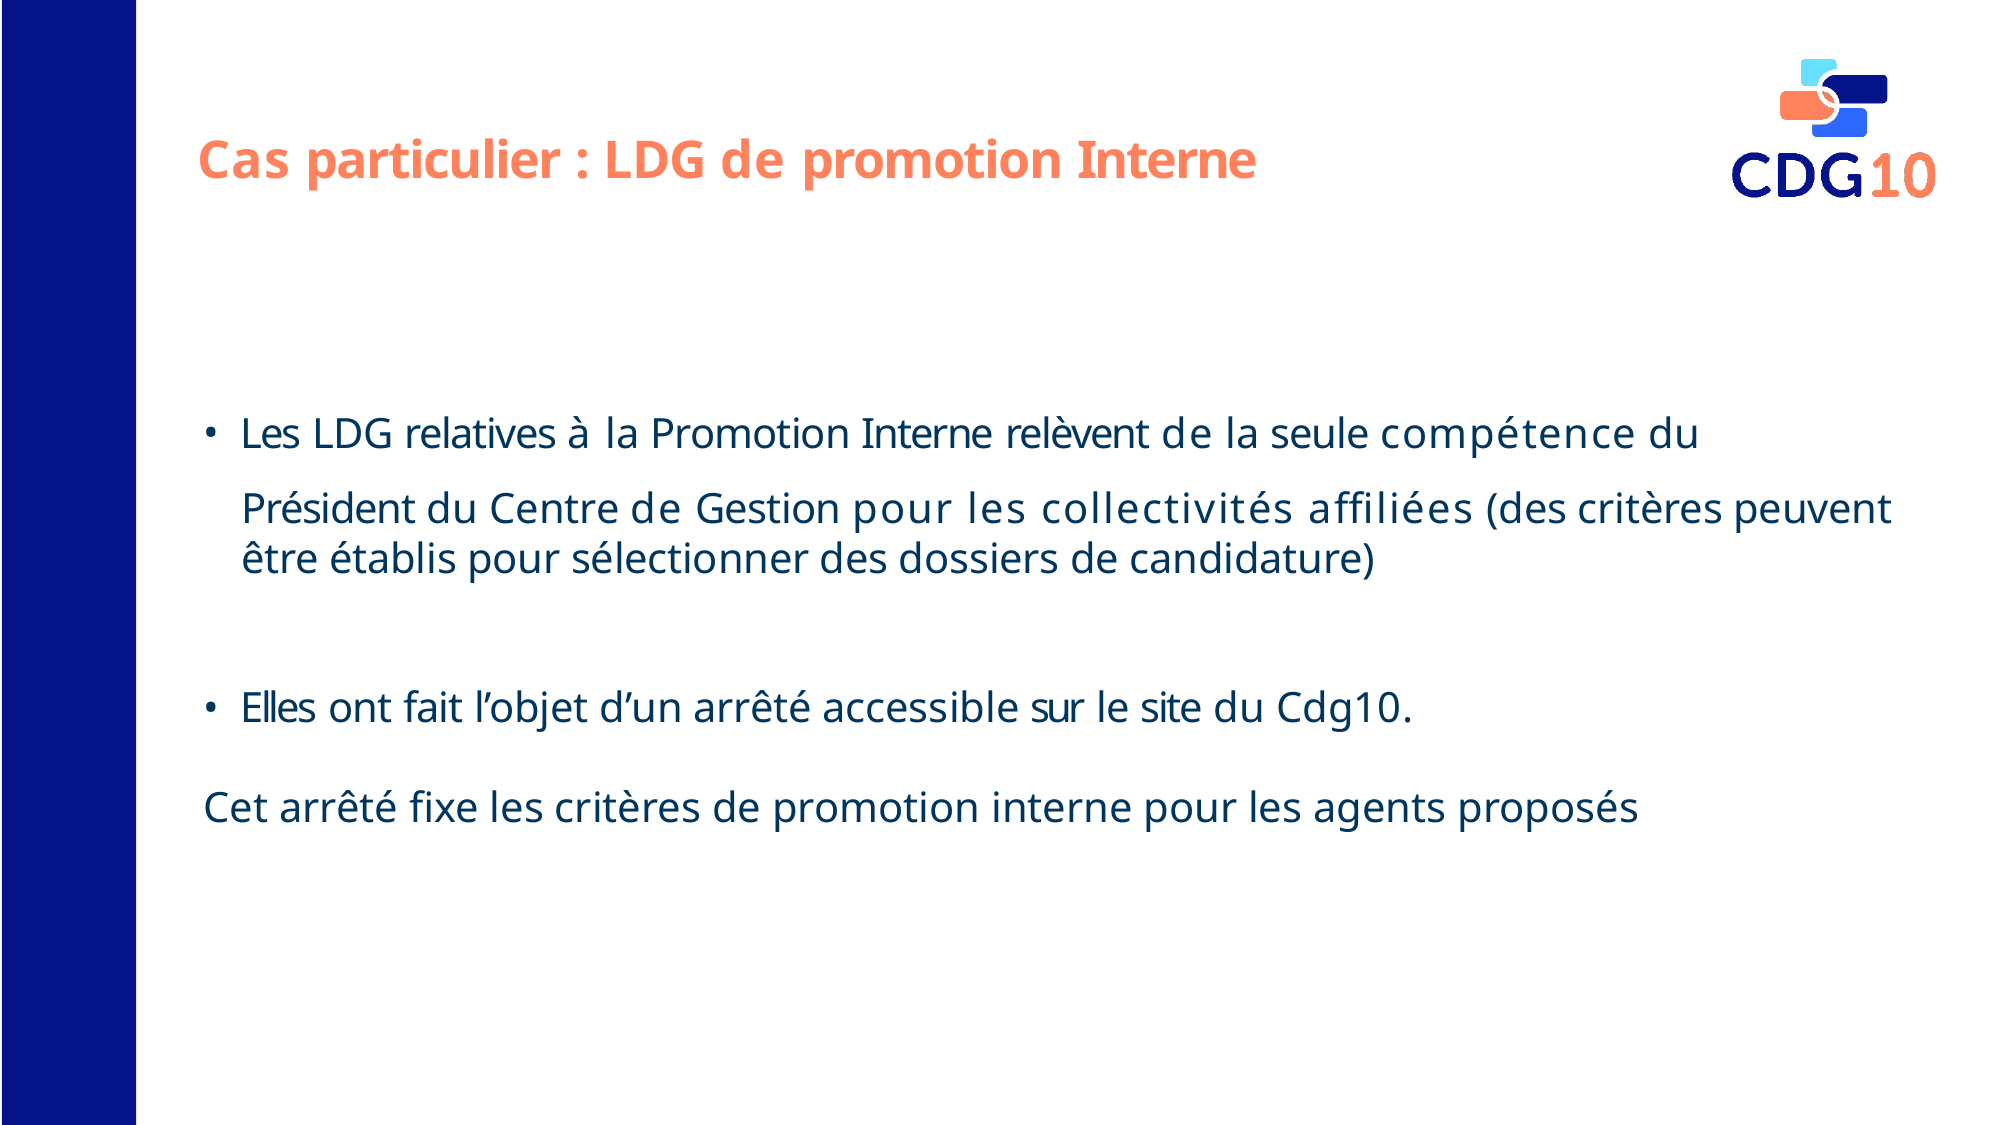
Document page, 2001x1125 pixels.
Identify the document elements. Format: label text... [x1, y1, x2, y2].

text_box Les LDG relatives à la Promotion Interne relèvent de la seule compétence du Président du Centre de Gestion pour les collectivités affiliées (des critères peuvent être établis pour sélectionner des dossiers de candidature) Elles ont fait l’objet d’un arrêté accessible sur le site du Cdg10. Cet arrêté fixe les critères de promotion interne pour les agents proposés [195, 379, 1896, 832]
title Cas particulier : LDG de promotion Interne [195, 61, 1674, 252]
picture [1696, 0, 1971, 256]
